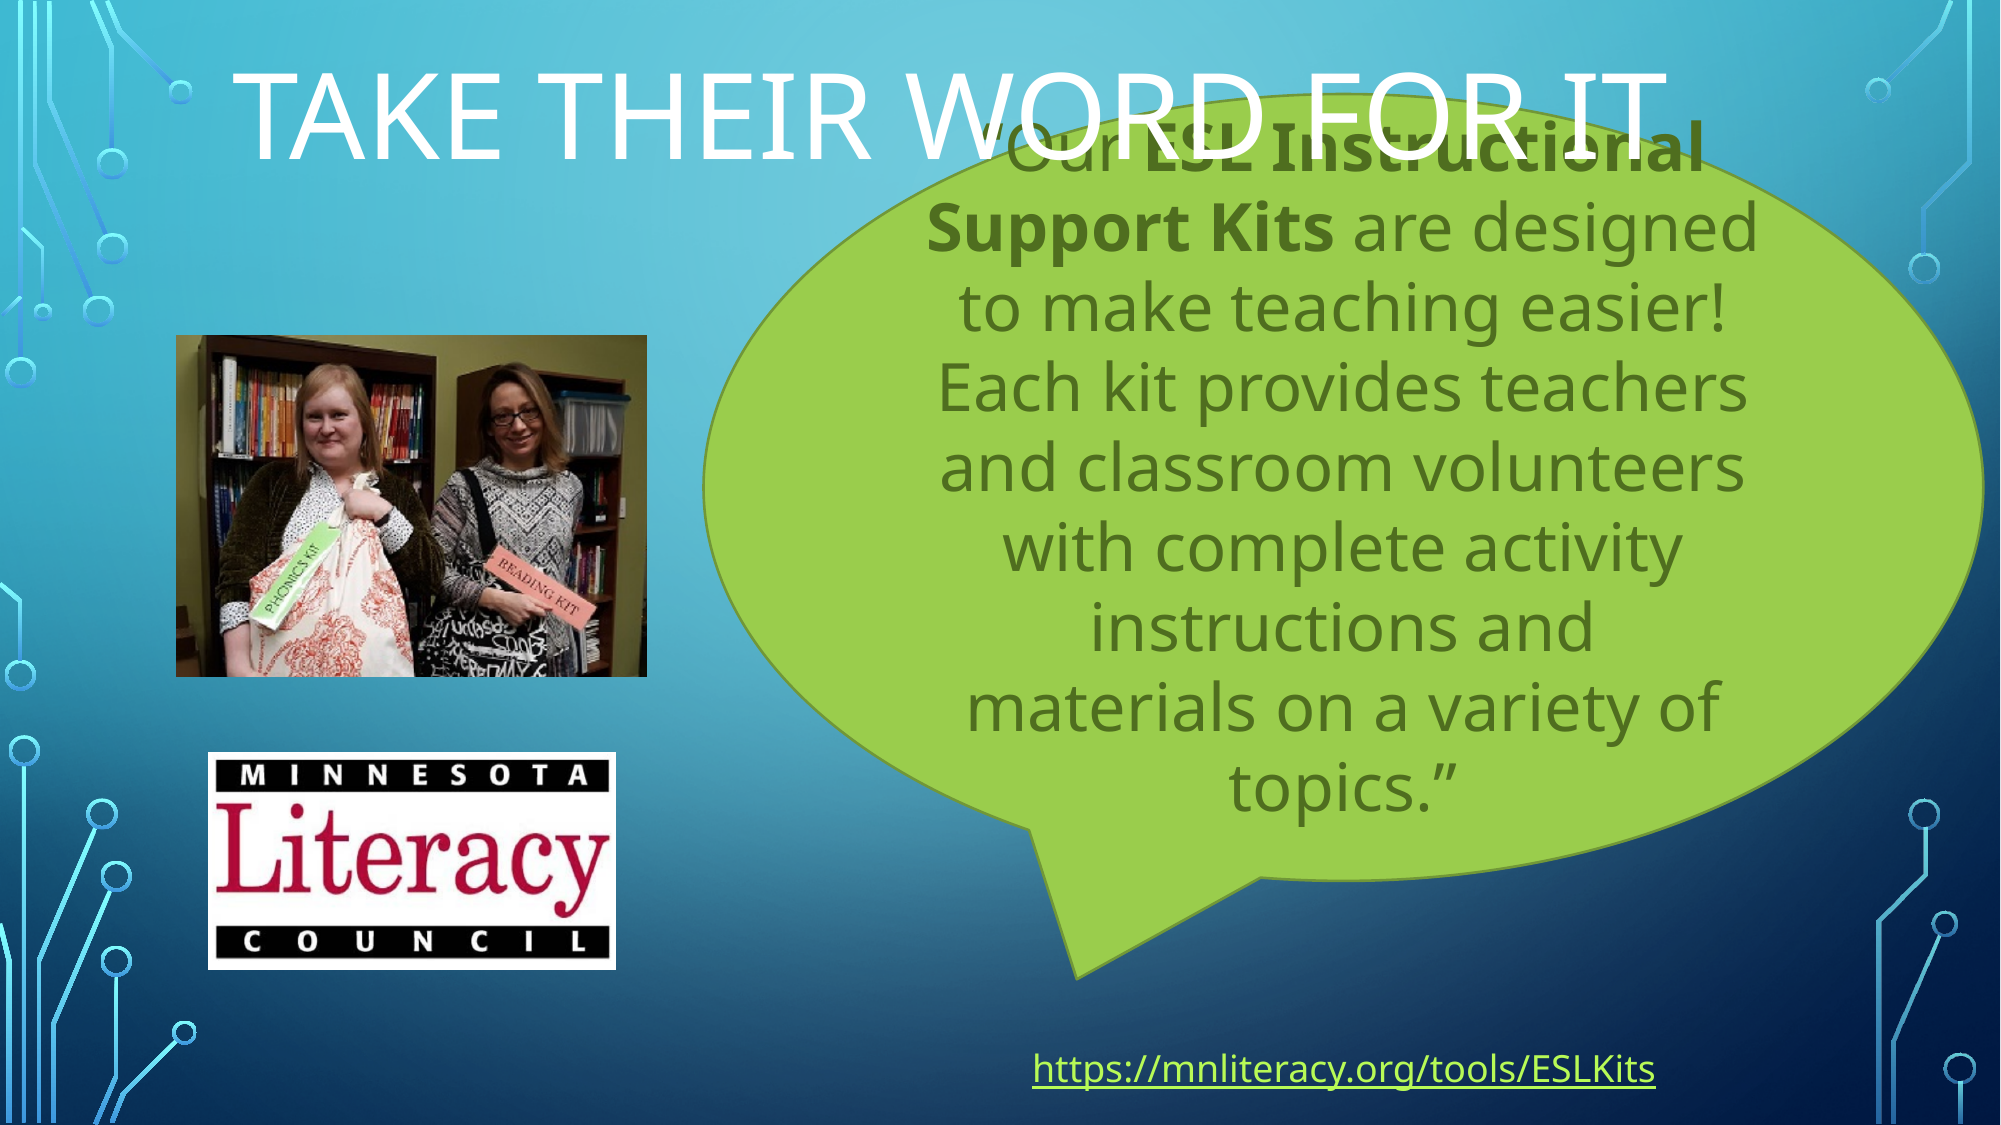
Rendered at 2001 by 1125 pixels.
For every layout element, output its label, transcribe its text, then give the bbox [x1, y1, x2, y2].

picture [176, 335, 648, 677]
text_box https://mnliteracy.org/tools/ESLKits [1017, 1038, 1671, 1104]
picture [208, 752, 616, 970]
title Take Their word for it [217, 0, 1842, 243]
text_box “Our ESL Instructional Support Kits are designed to make teaching easier! Each kit provides teachers and classroom volunteers with complete activity instructions and materials on a variety of topics.” [702, 239, 1985, 981]
